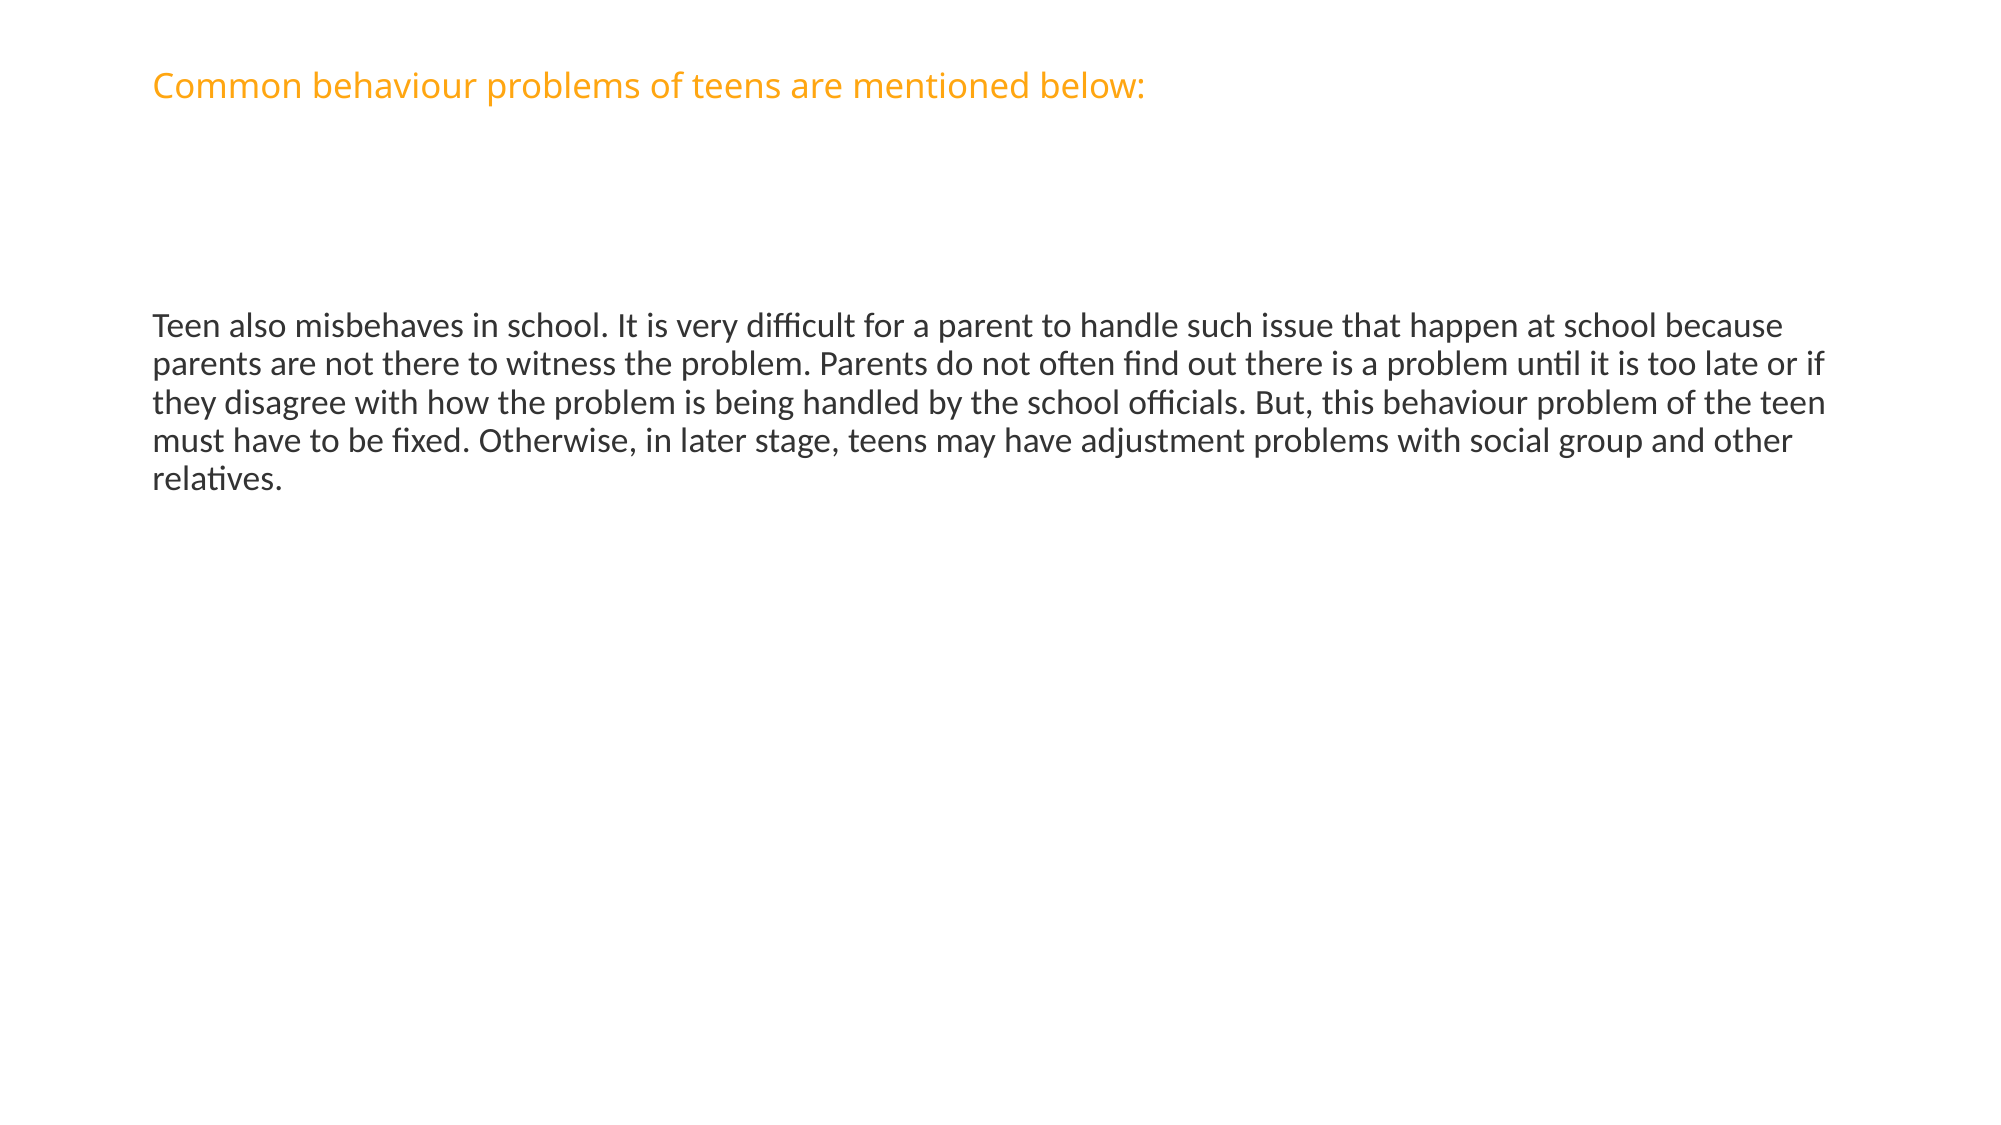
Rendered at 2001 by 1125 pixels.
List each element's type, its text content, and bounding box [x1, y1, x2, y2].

title Common behaviour problems of teens are mentioned below: [137, 59, 1863, 278]
list Teen also misbehaves in school. It is very difficult for a parent to handle such issue that happen at school because parents are not there to witness the problem. Parents do not often find out there is a problem until it is too late or if they disagree with how the problem is being handled by the school officials. But, this behaviour problem of the teen must have to be fixed. Otherwise, in later stage, teens may have adjustment problems with social group and other relatives. [137, 299, 1863, 1014]
